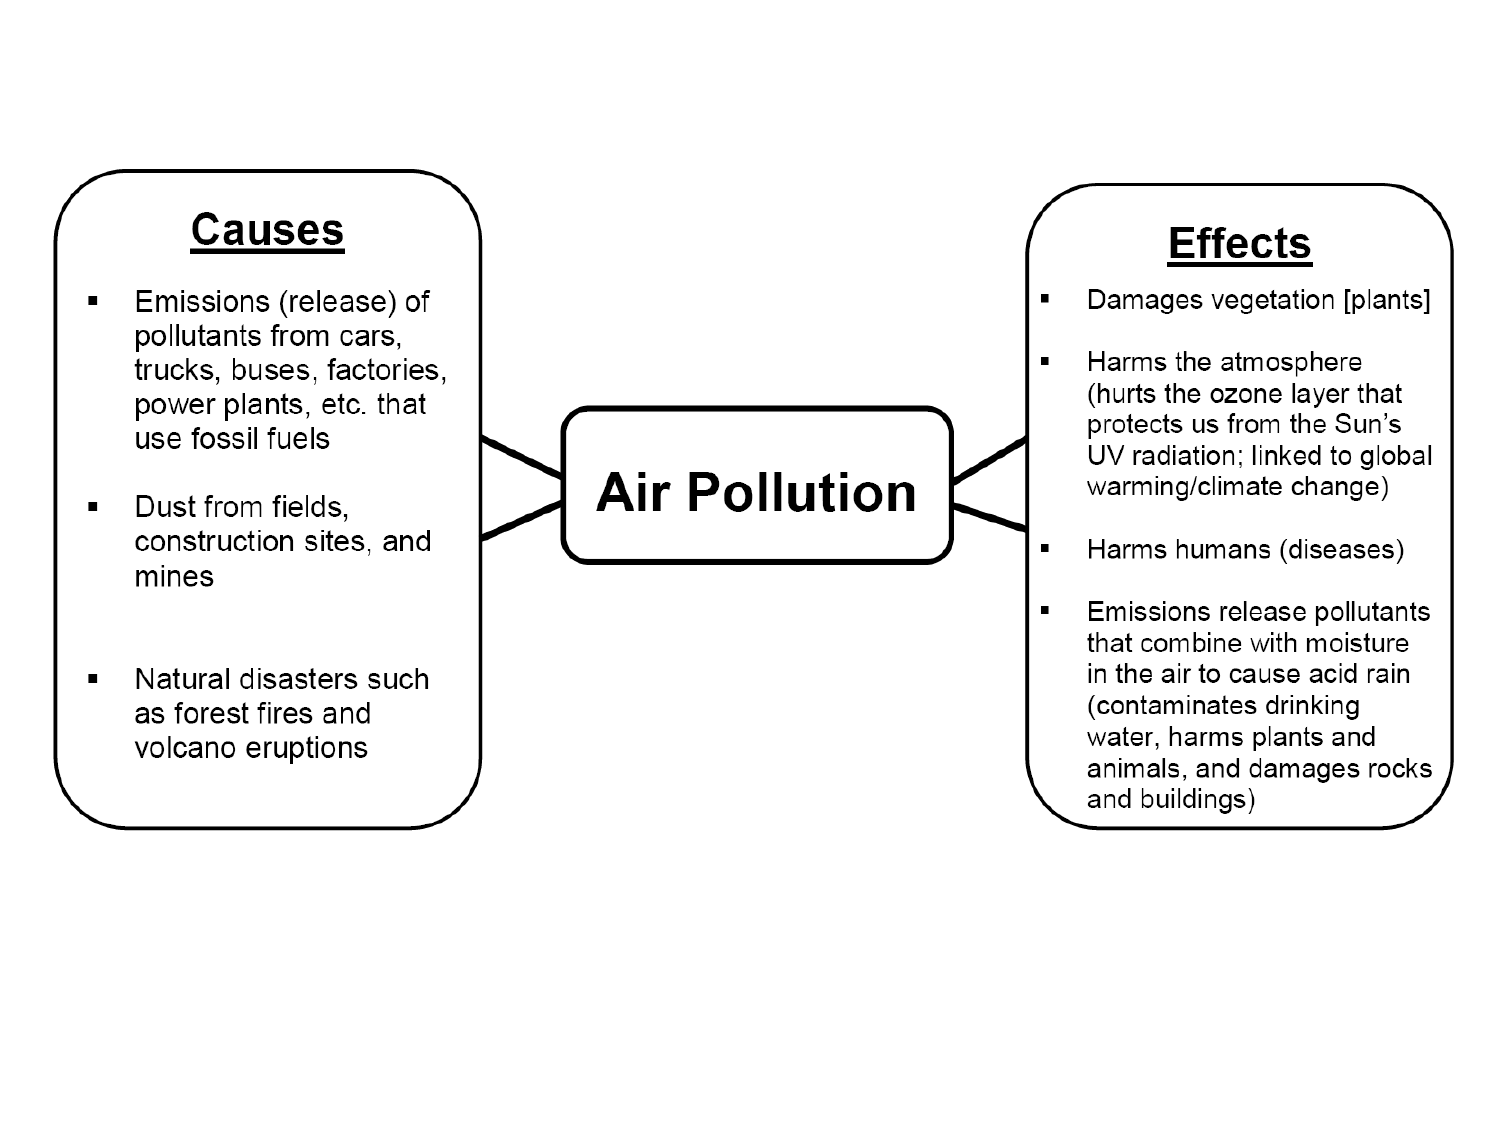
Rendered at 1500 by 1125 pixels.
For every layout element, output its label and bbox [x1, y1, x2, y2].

picture [43, 166, 1469, 852]
